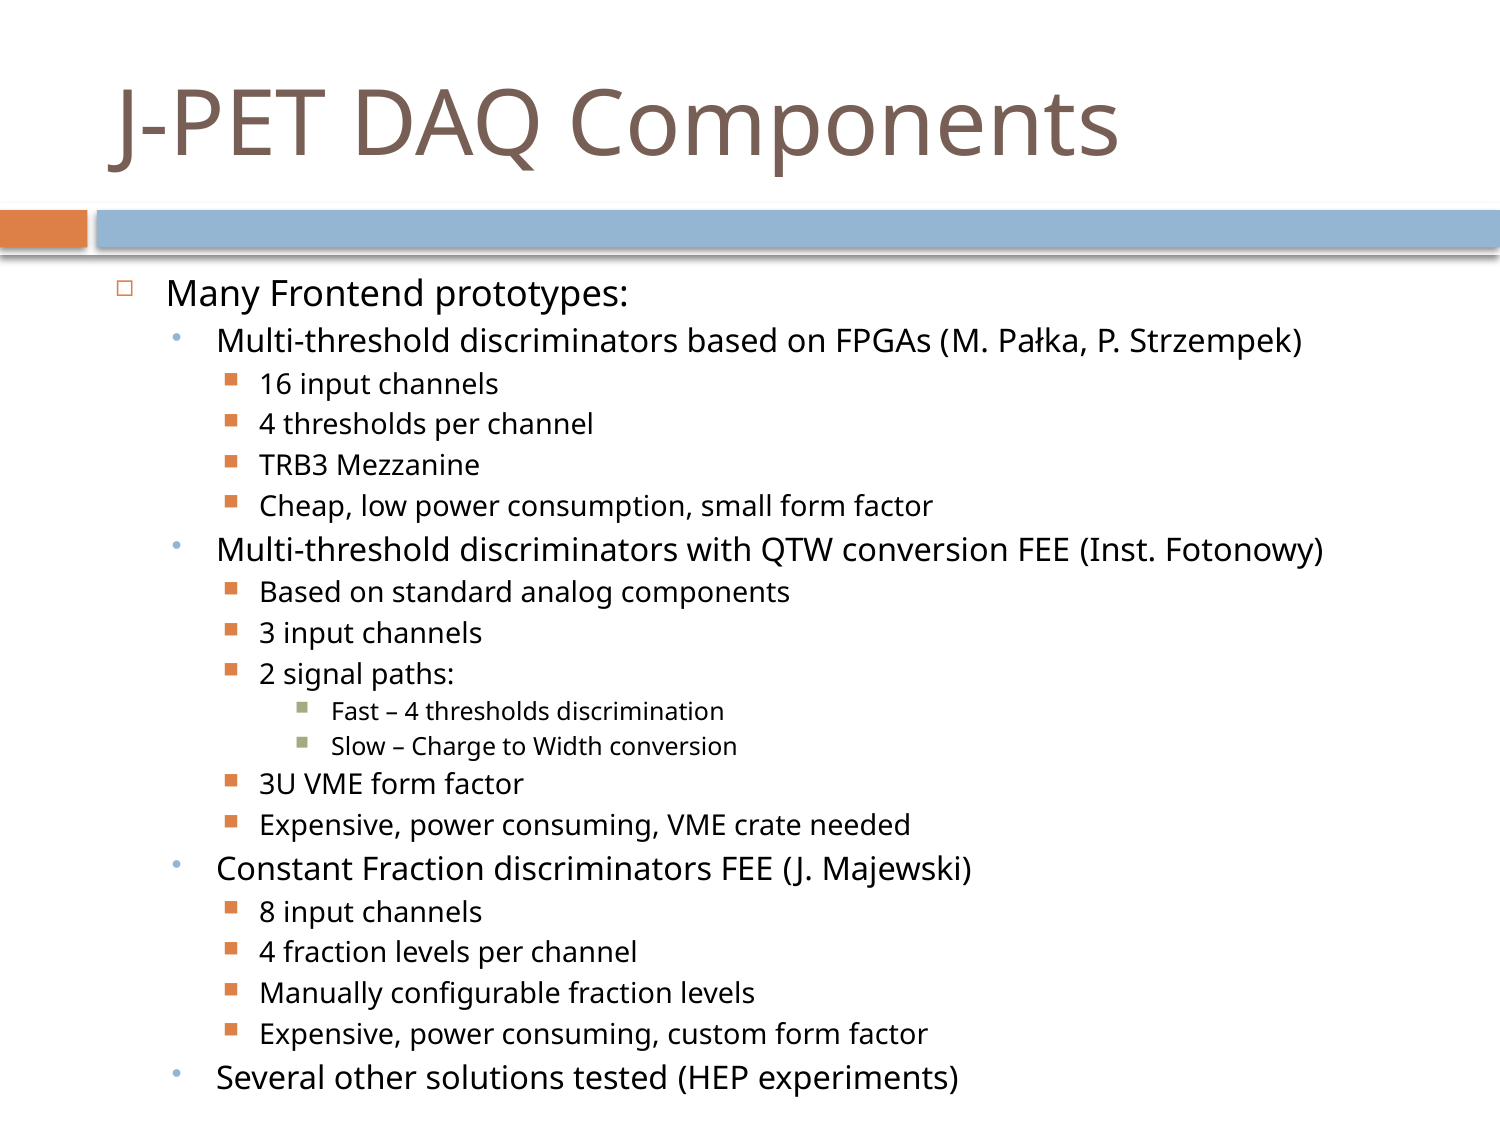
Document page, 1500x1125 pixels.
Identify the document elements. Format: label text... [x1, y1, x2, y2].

list Many Frontend prototypes: Multi-threshold discriminators based on FPGAs (M. Pałka, P. Strzempek) 16 input channels 4 thresholds per channel TRB3 Mezzanine Cheap, low power consumption, small form factor Multi-threshold discriminators with QTW conversion FEE (Inst. Fotonowy) Based on standard analog components 3 input channels 2 signal paths: Fast – 4 thresholds discrimination Slow – Charge to Width conversion 3U VME form factor Expensive, power consuming, VME crate needed Constant Fraction discriminators FEE (J. Majewski) 8 input channels 4 fraction levels per channel Manually configurable fraction levels Expensive, power consuming, custom form factor Several other solutions tested (HEP experiments) [100, 262, 1438, 1106]
title J-PET DAQ Components [100, 37, 1438, 200]
